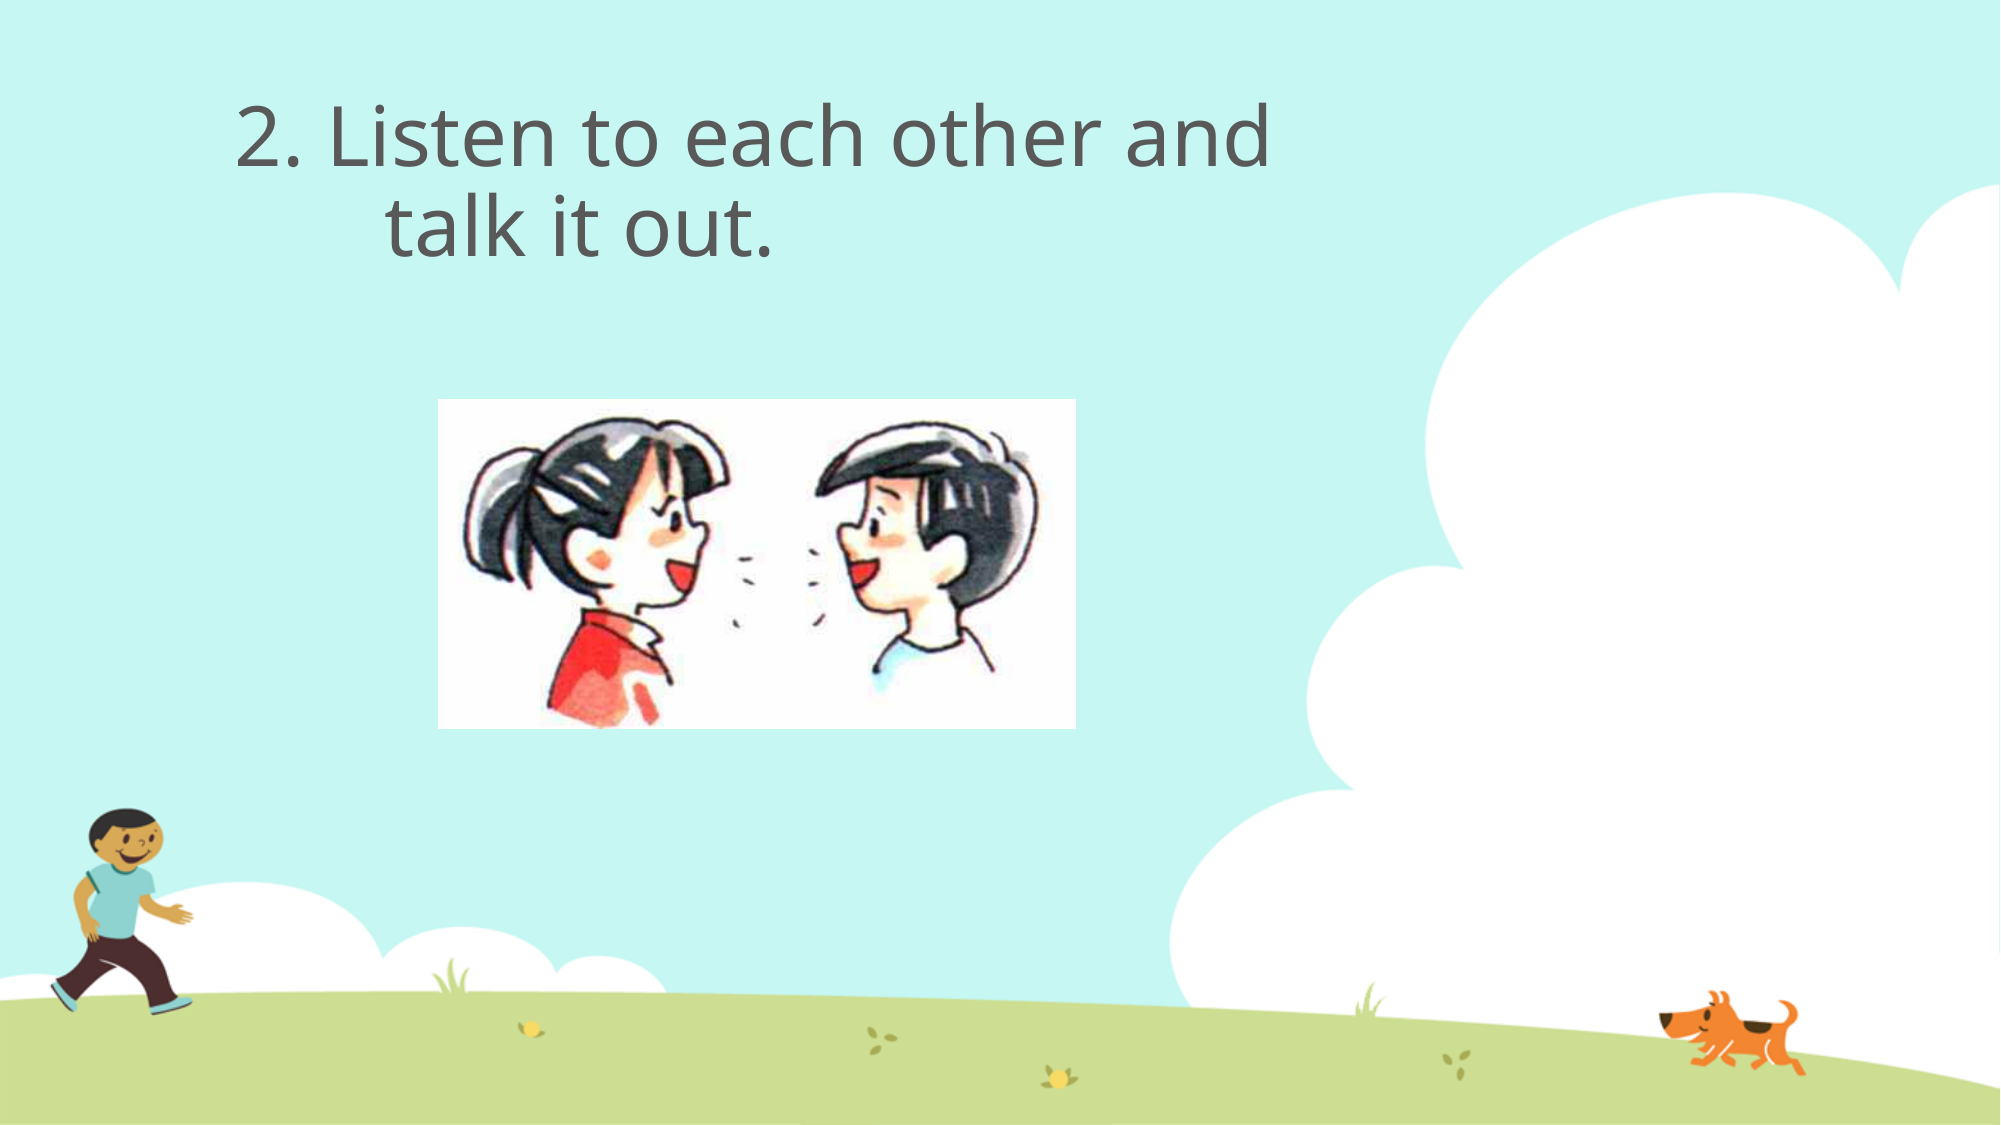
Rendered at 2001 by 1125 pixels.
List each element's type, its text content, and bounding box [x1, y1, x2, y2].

picture [0, 0, 2001, 1125]
list 2. Listen to each other and talk it out. [212, 87, 1338, 875]
